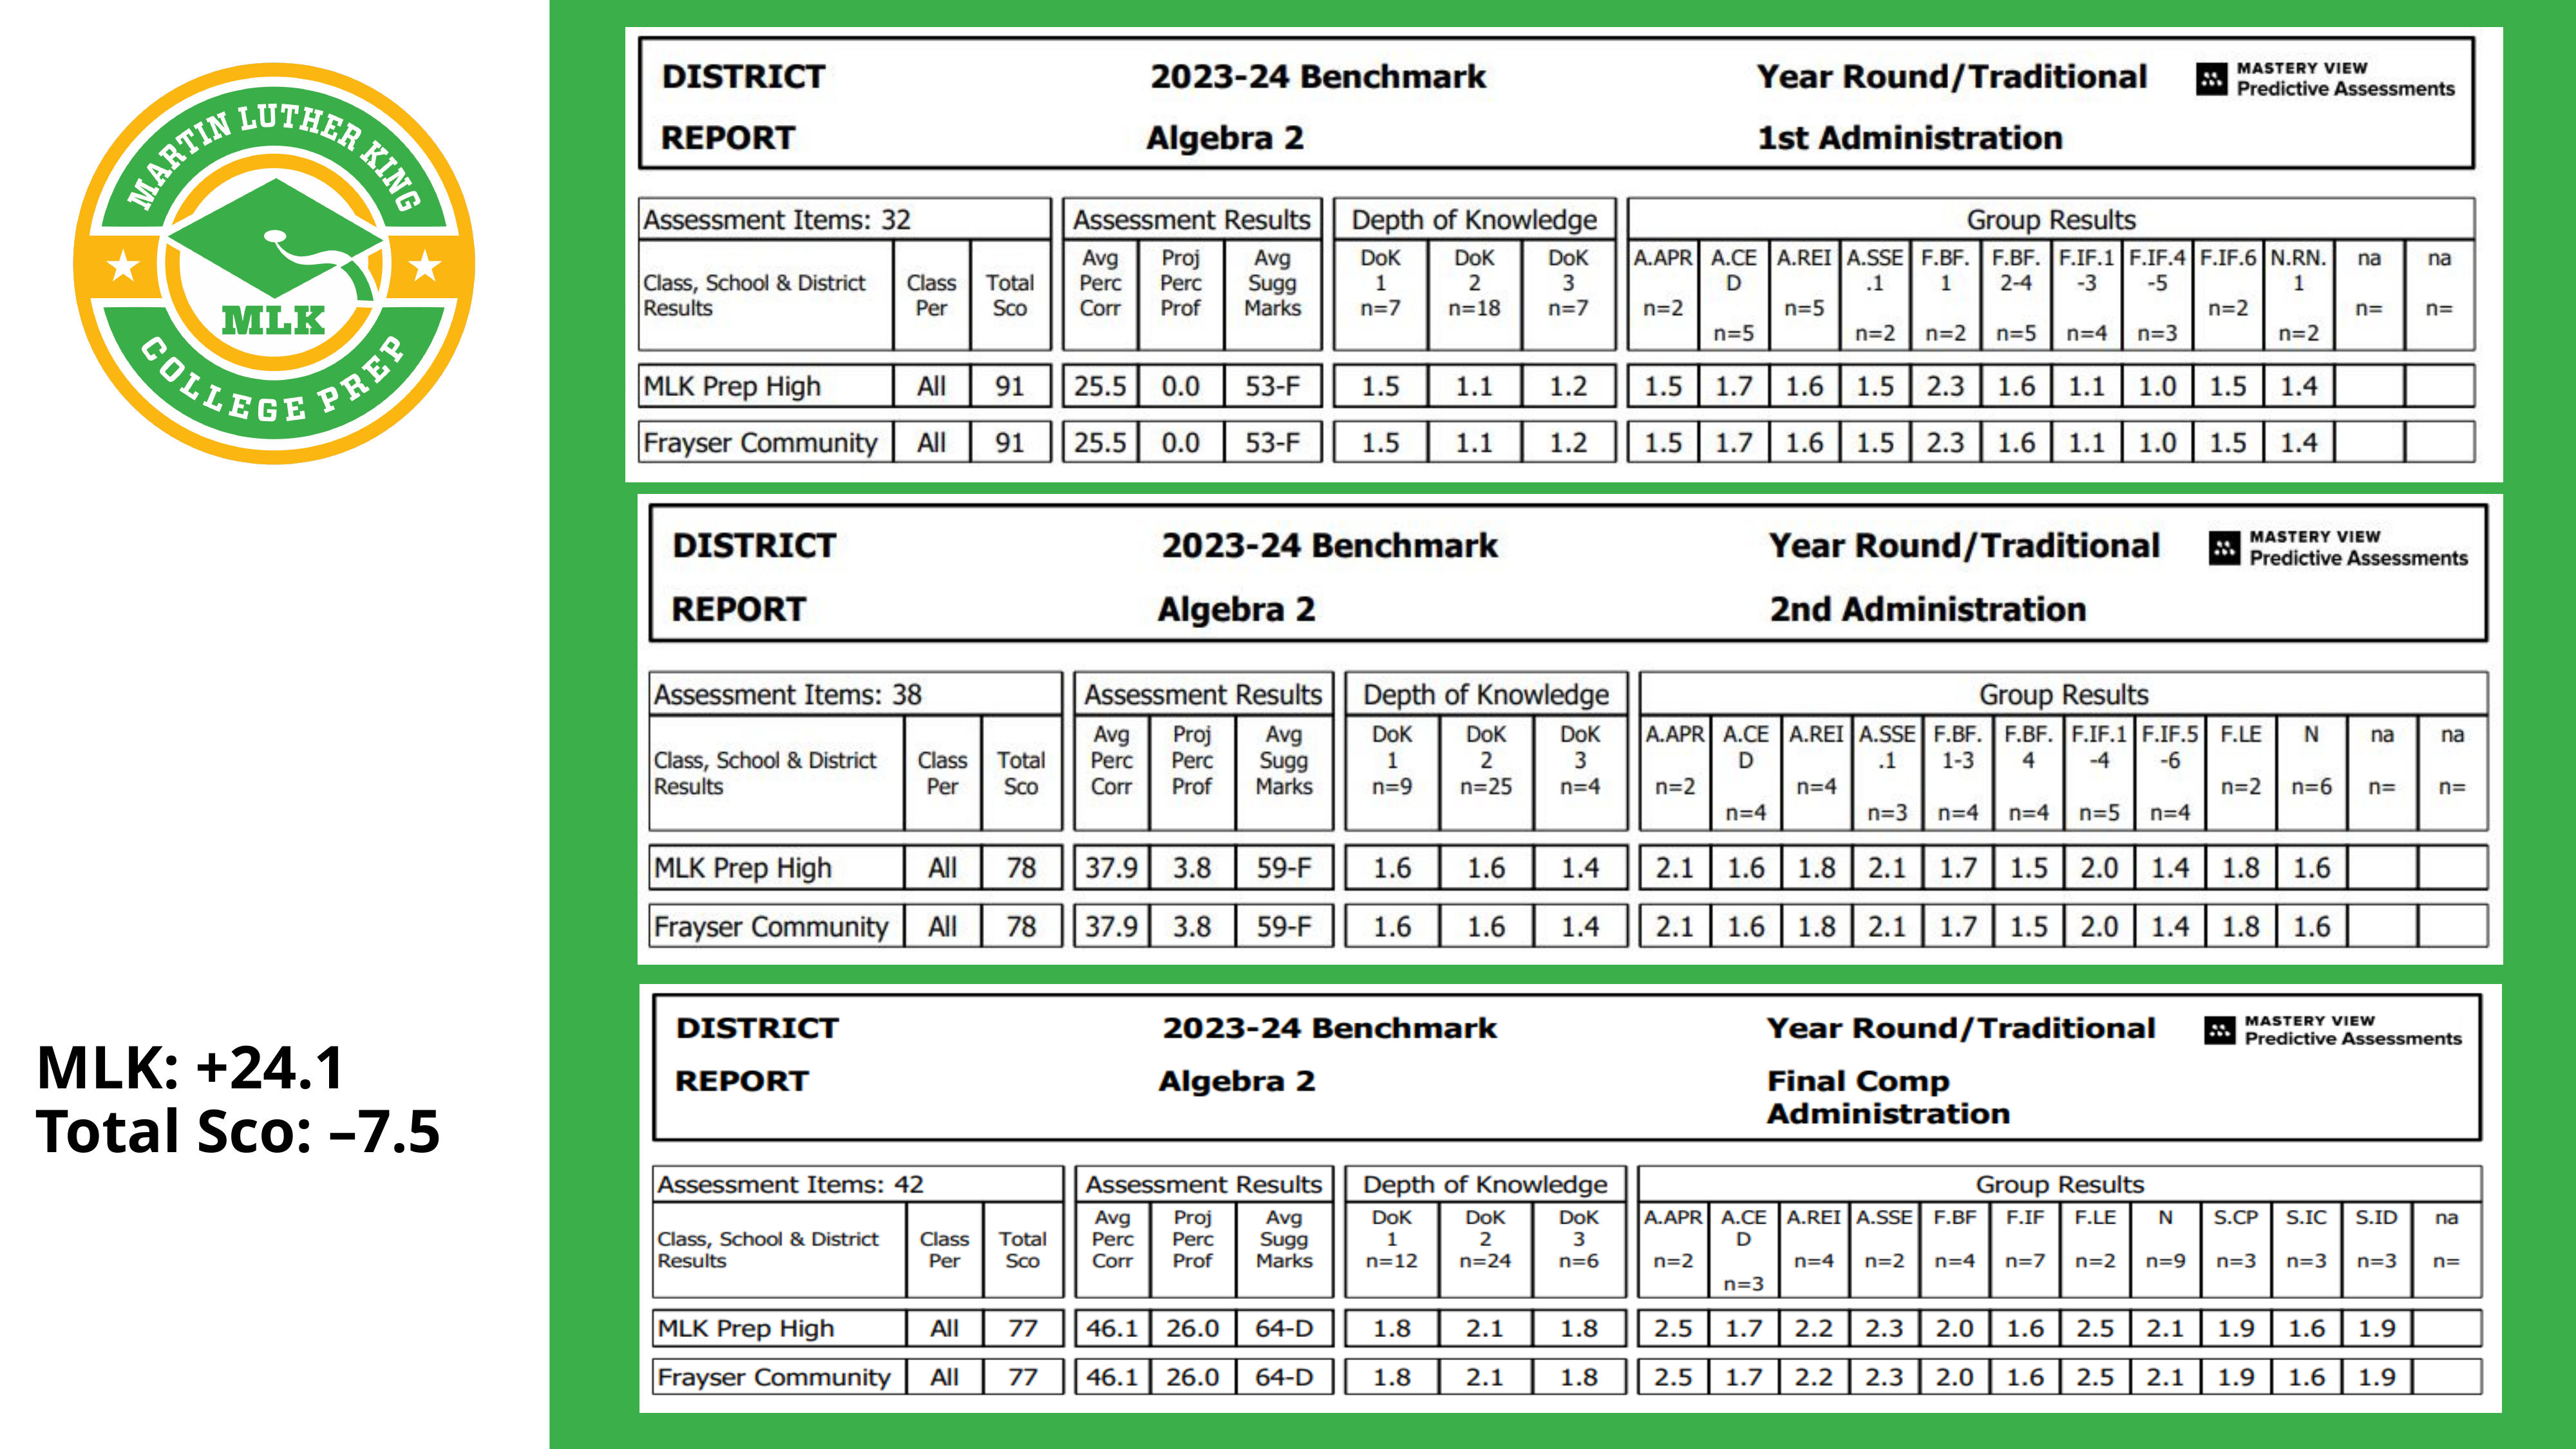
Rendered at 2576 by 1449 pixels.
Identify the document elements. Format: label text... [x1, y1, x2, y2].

text_box MLK: +24.1 Total Sco: –7.5 [30, 1032, 516, 1171]
picture [625, 27, 2503, 483]
picture [39, 28, 507, 497]
picture [638, 494, 2503, 965]
picture [639, 984, 2502, 1413]
text_box [549, 0, 2576, 1449]
